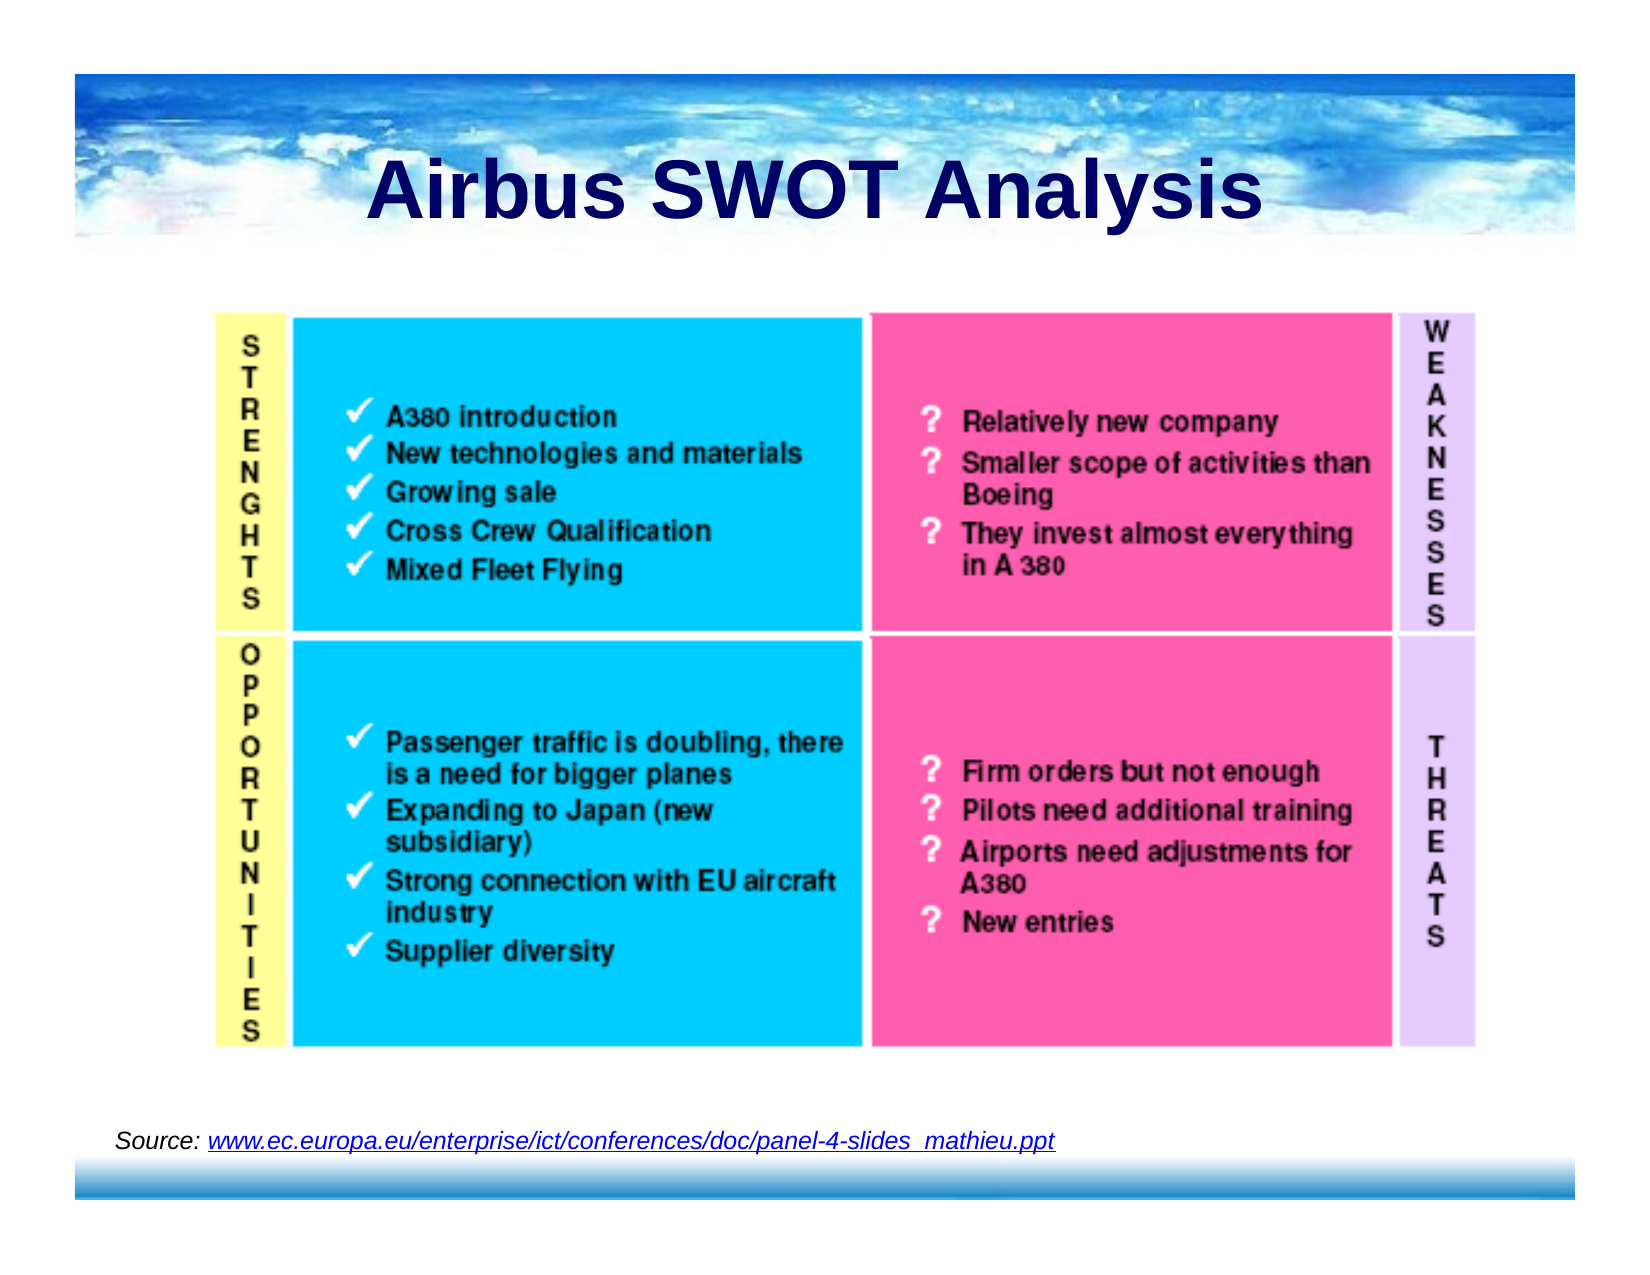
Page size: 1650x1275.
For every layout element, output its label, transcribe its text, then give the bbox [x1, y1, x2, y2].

text_box [199, 299, 1488, 1052]
title Airbus SWOT Analysis [363, 135, 1270, 299]
text_box Source: www.ec.europa.eu/enterprise/ict/conferences/doc/panel-4-slides_mathieu.ppt [112, 1124, 1062, 1155]
picture [74, 74, 1575, 1200]
